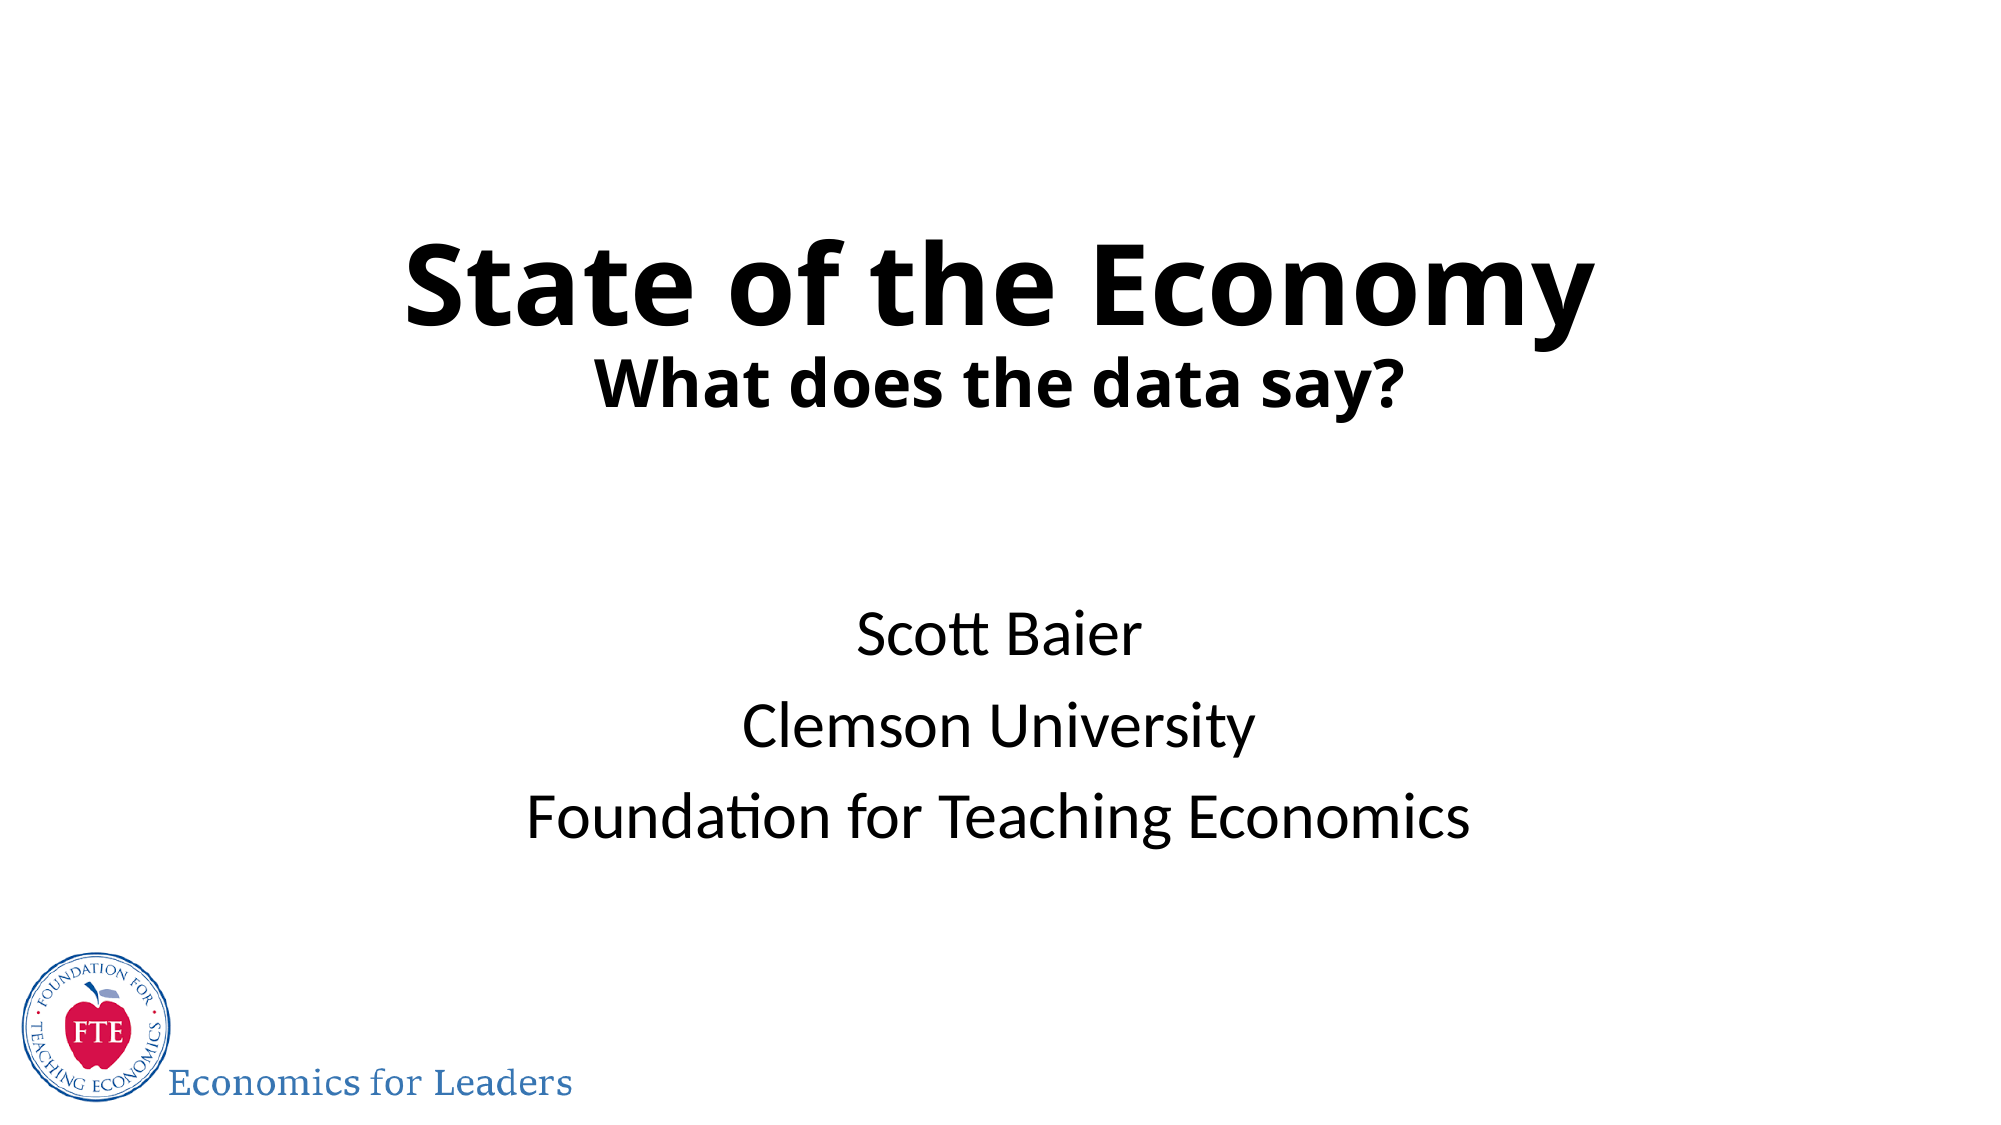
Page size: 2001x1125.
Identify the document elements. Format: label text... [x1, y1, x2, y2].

picture [15, 946, 579, 1105]
subtitle Scott Baier Clemson University Foundation for Teaching Economics [249, 591, 1750, 863]
title State of the Economy What does the data say? [137, 59, 1863, 591]
